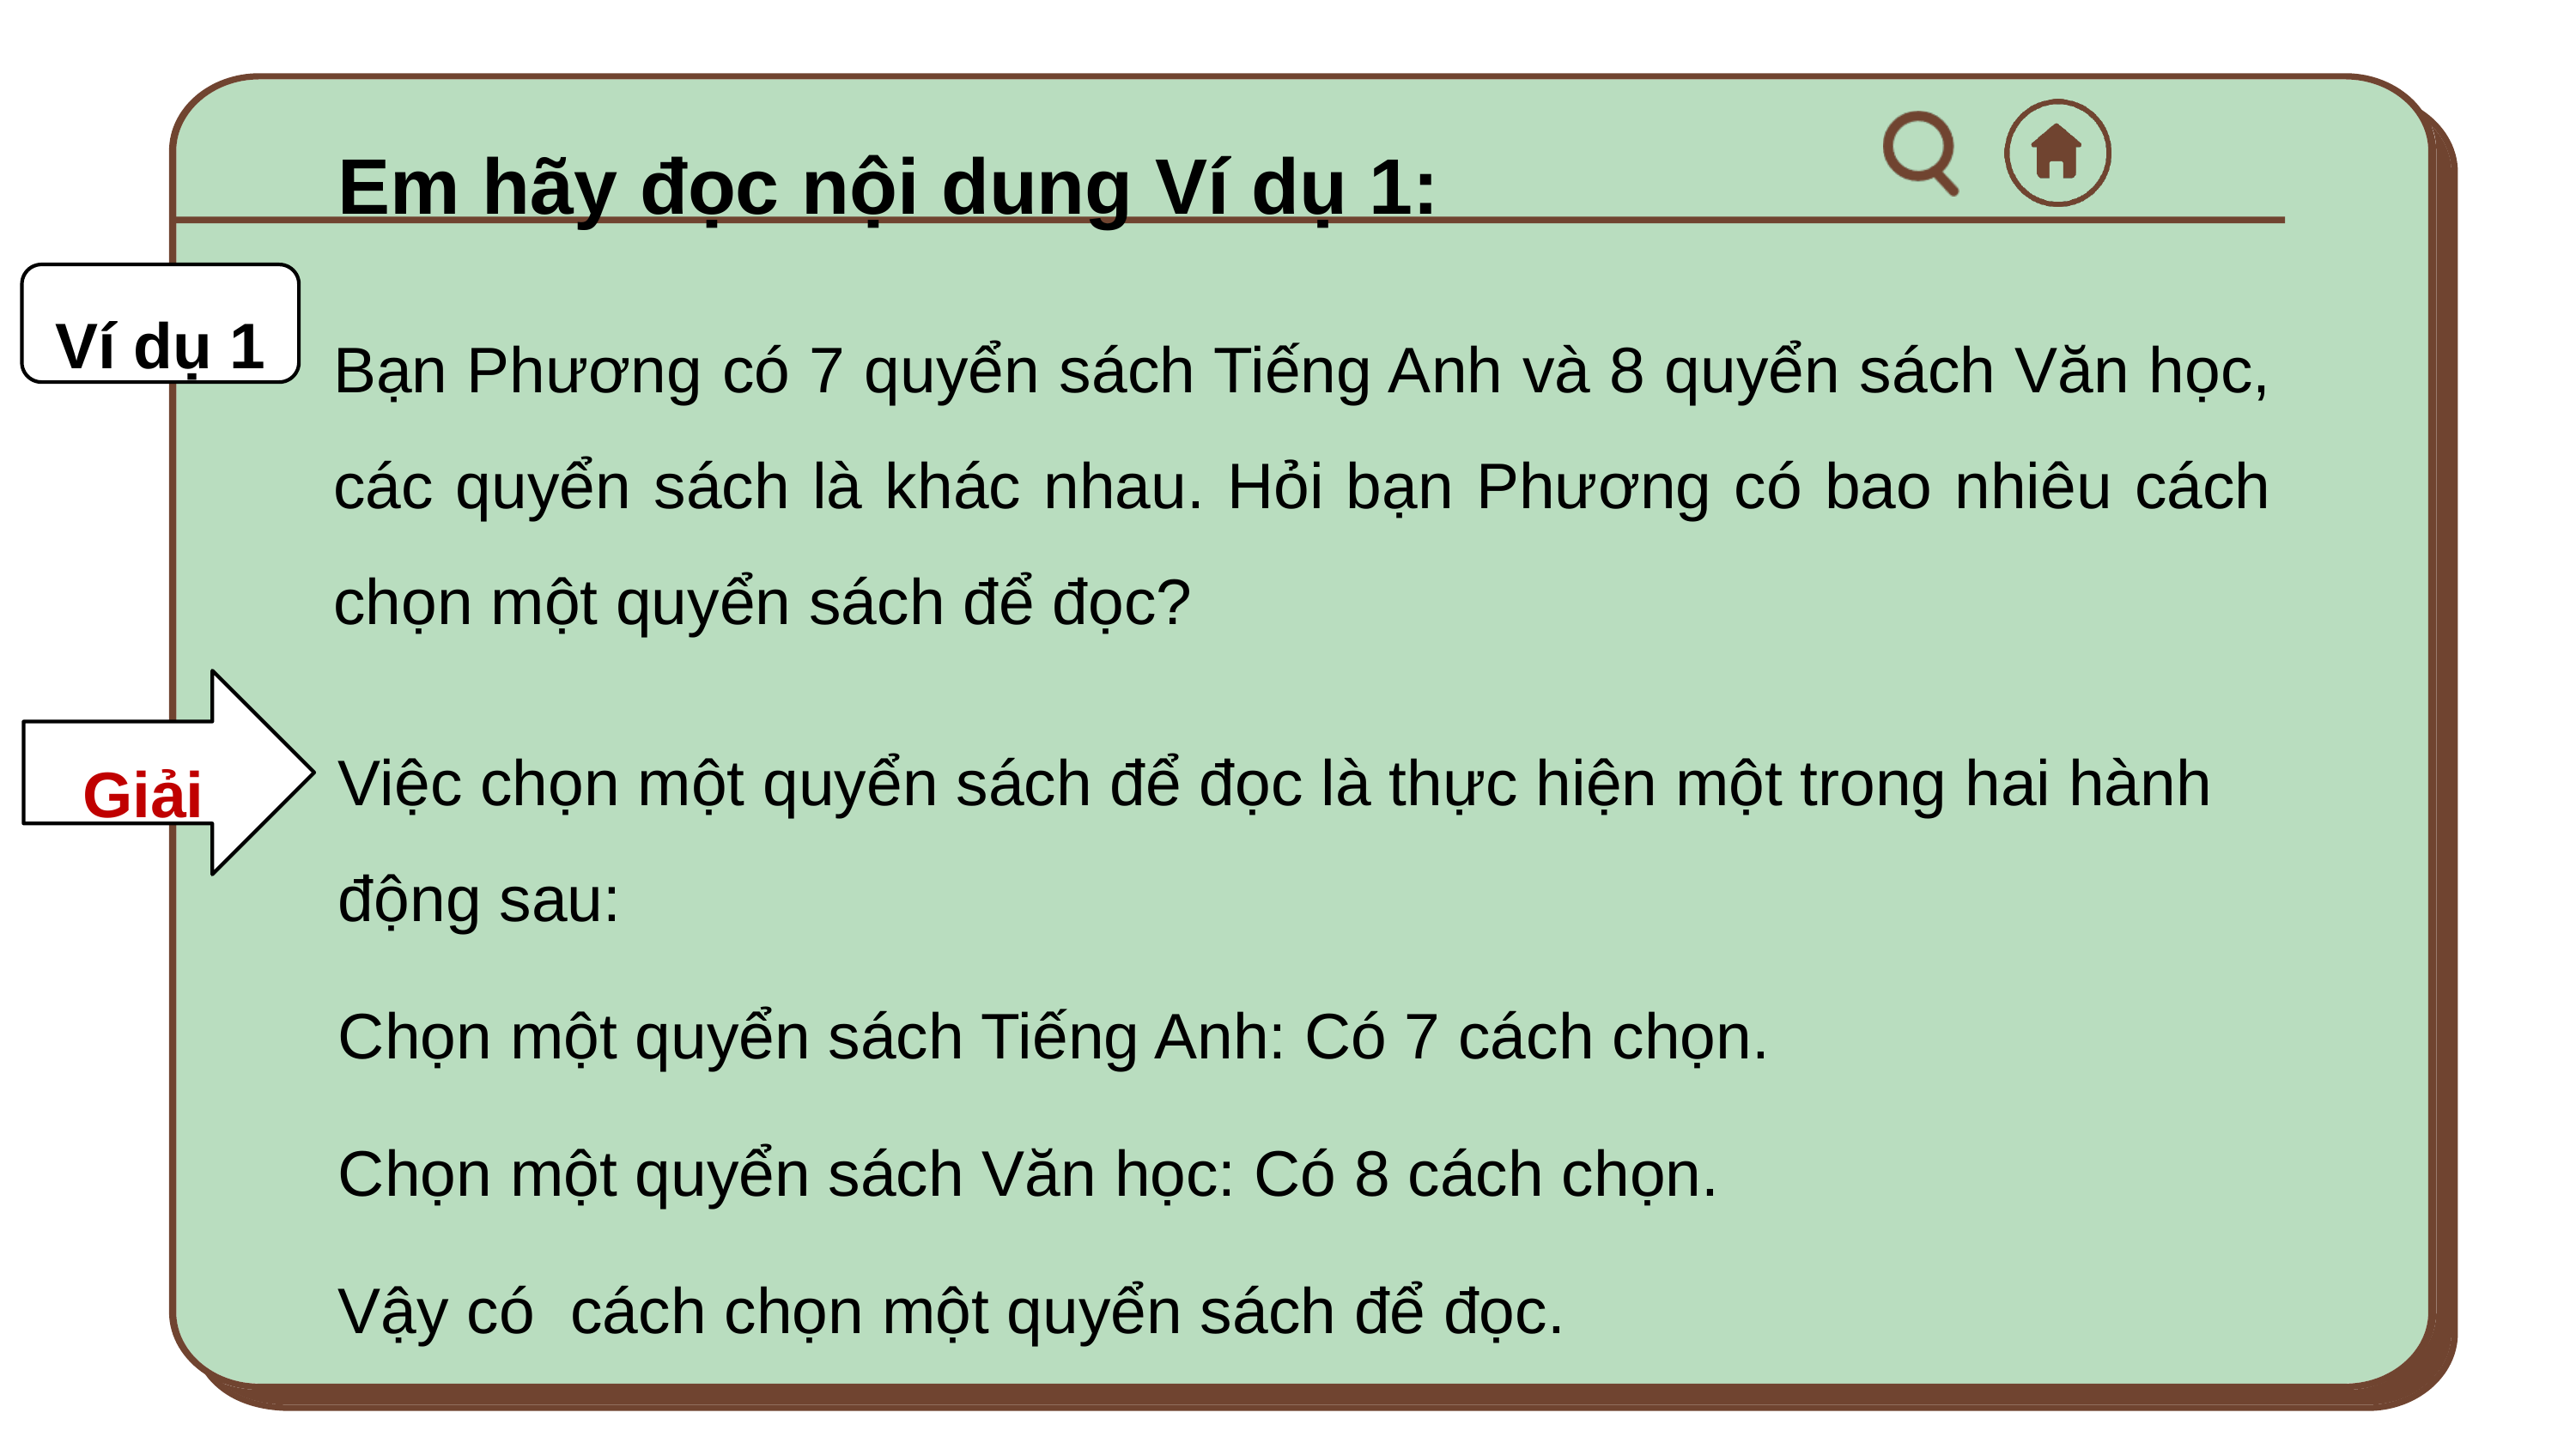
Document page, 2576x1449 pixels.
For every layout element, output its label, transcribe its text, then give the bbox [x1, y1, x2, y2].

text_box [168, 73, 2458, 1411]
text_box Ví dụ 1 [20, 262, 163, 385]
picture [2004, 99, 2111, 207]
picture [1883, 110, 1959, 197]
text_box Giải [21, 719, 163, 826]
